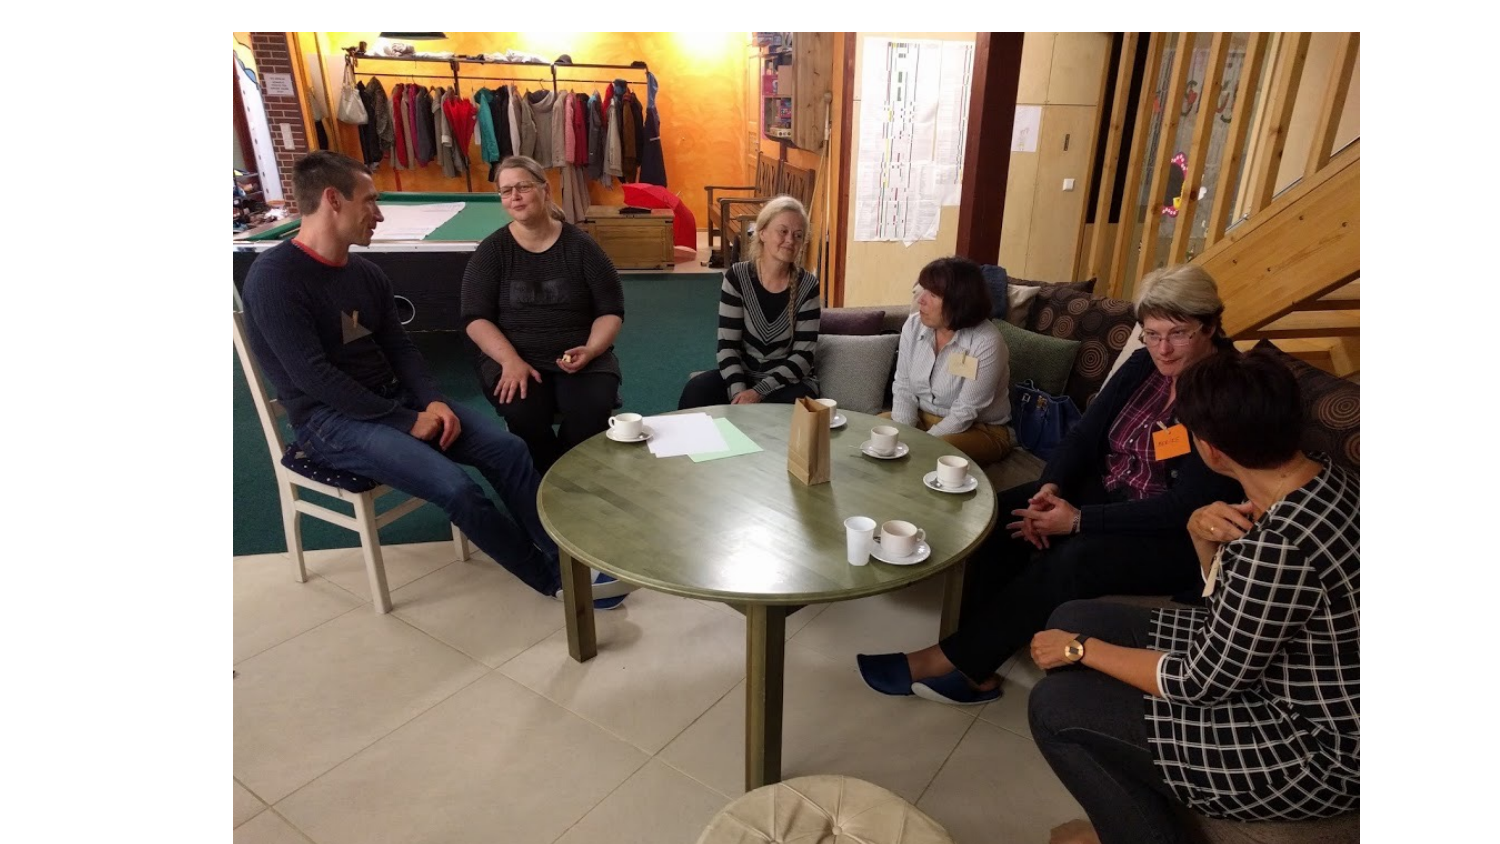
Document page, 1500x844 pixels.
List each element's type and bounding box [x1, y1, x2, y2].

picture [233, 32, 1360, 844]
